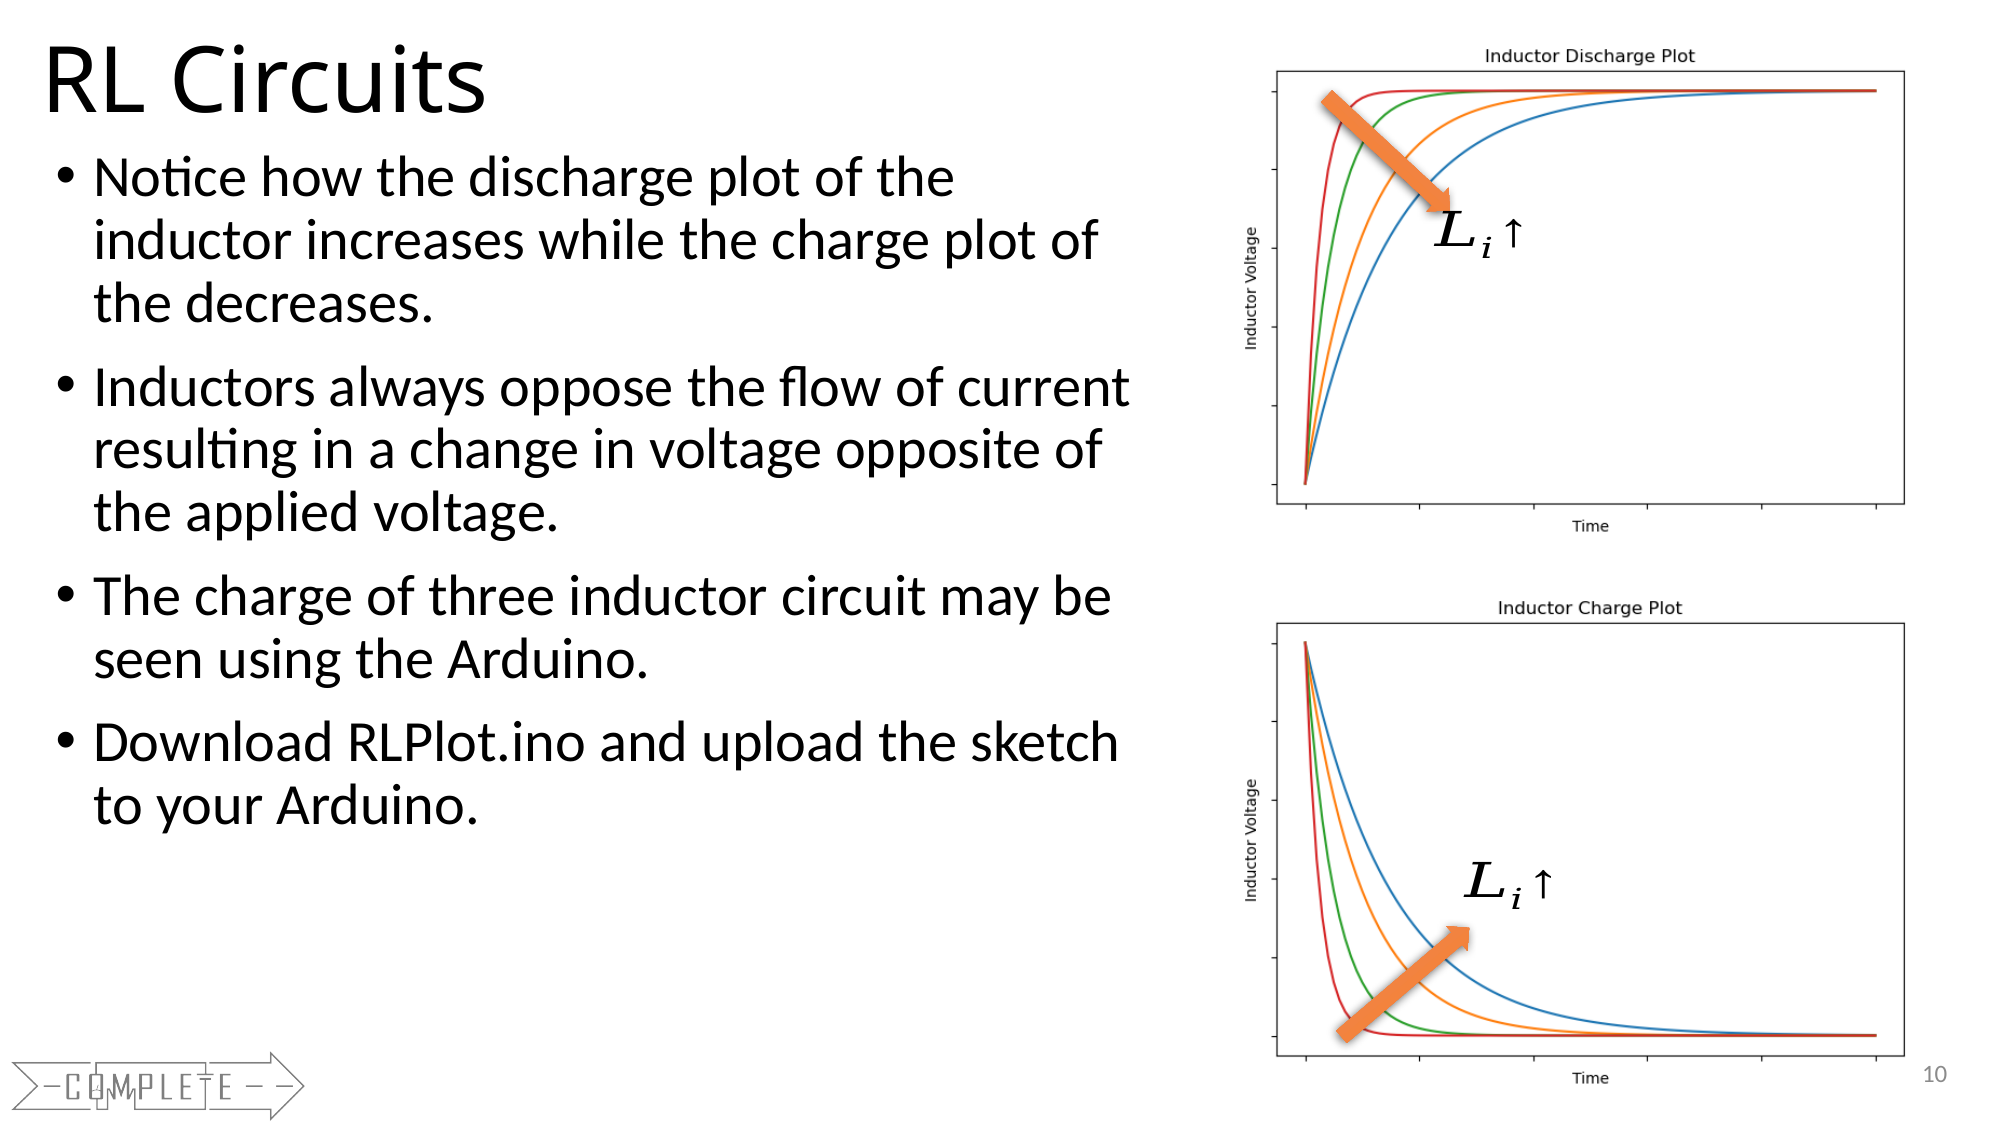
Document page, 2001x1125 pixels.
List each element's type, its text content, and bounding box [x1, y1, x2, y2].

title RL Circuits [25, 25, 1751, 141]
picture [0, 1035, 309, 1125]
picture [1229, 585, 1920, 1103]
list Notice how the discharge plot of the inductor increases while the charge plot of the decreases. Inductors always oppose the flow of current resulting in a change in voltage opposite of the applied voltage. The charge of three inductor circuit may be seen using the Arduino. Download RLPlot.ino and upload the sketch to your Arduino. [40, 138, 1183, 1050]
slide_number 10 [1920, 1042, 1963, 1103]
picture [1229, 33, 1920, 552]
